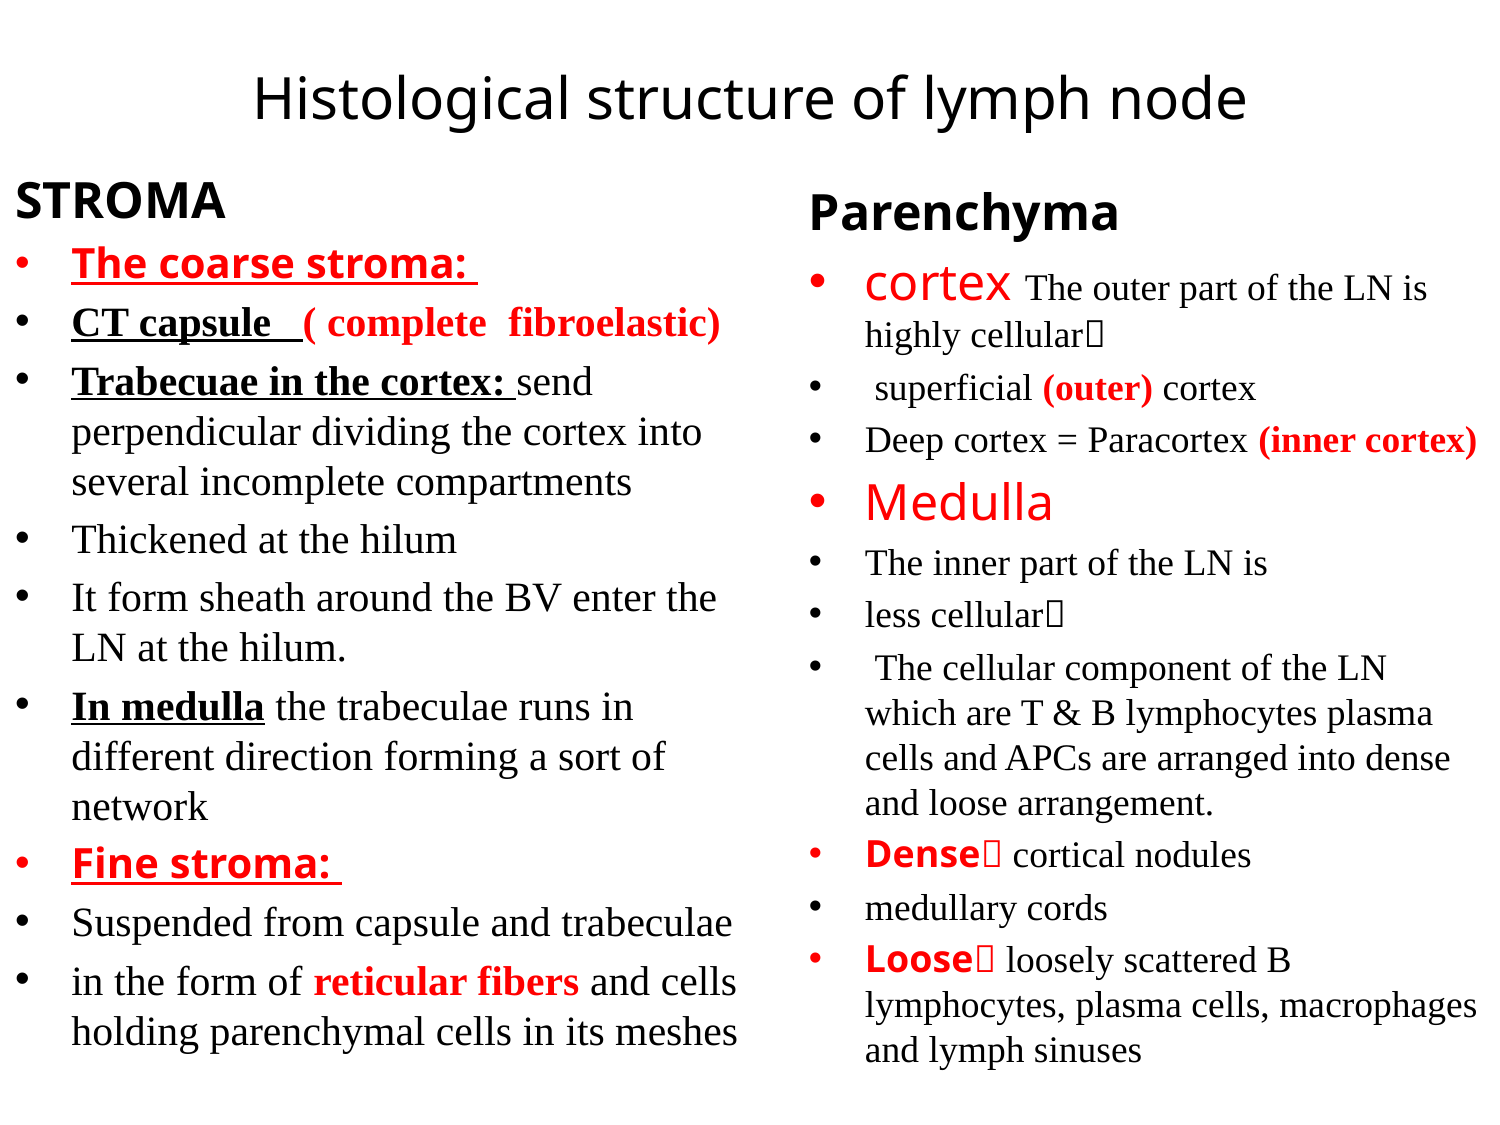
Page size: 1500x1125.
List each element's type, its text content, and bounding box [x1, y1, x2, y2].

title Histological structure of lymph node [0, 2, 1500, 191]
list STROMA The coarse stroma: CT capsule ( complete fibroelastic) Trabecuae in the cortex: send perpendicular dividing the cortex into several incomplete compartments Thickened at the hilum It form sheath around the BV enter the LN at the hilum. In medulla the trabeculae runs in different direction forming a sort of network Fine stroma: Suspended from capsule and trabeculae in the form of reticular fibers and cells holding parenchymal cells in its meshes [0, 160, 798, 1095]
list Parenchyma cortex The outer part of the LN is highly cellular superficial (outer) cortex Deep cortex = Paracortex (inner cortex) Medulla The inner part of the LN is less cellular The cellular component of the LN which are T & B lymphocytes plasma cells and APCs are arranged into dense and loose arrangement. Dense cortical nodules medullary cords Loose loosely scattered B lymphocytes, plasma cells, macrophages and lymph sinuses [793, 172, 1495, 1106]
